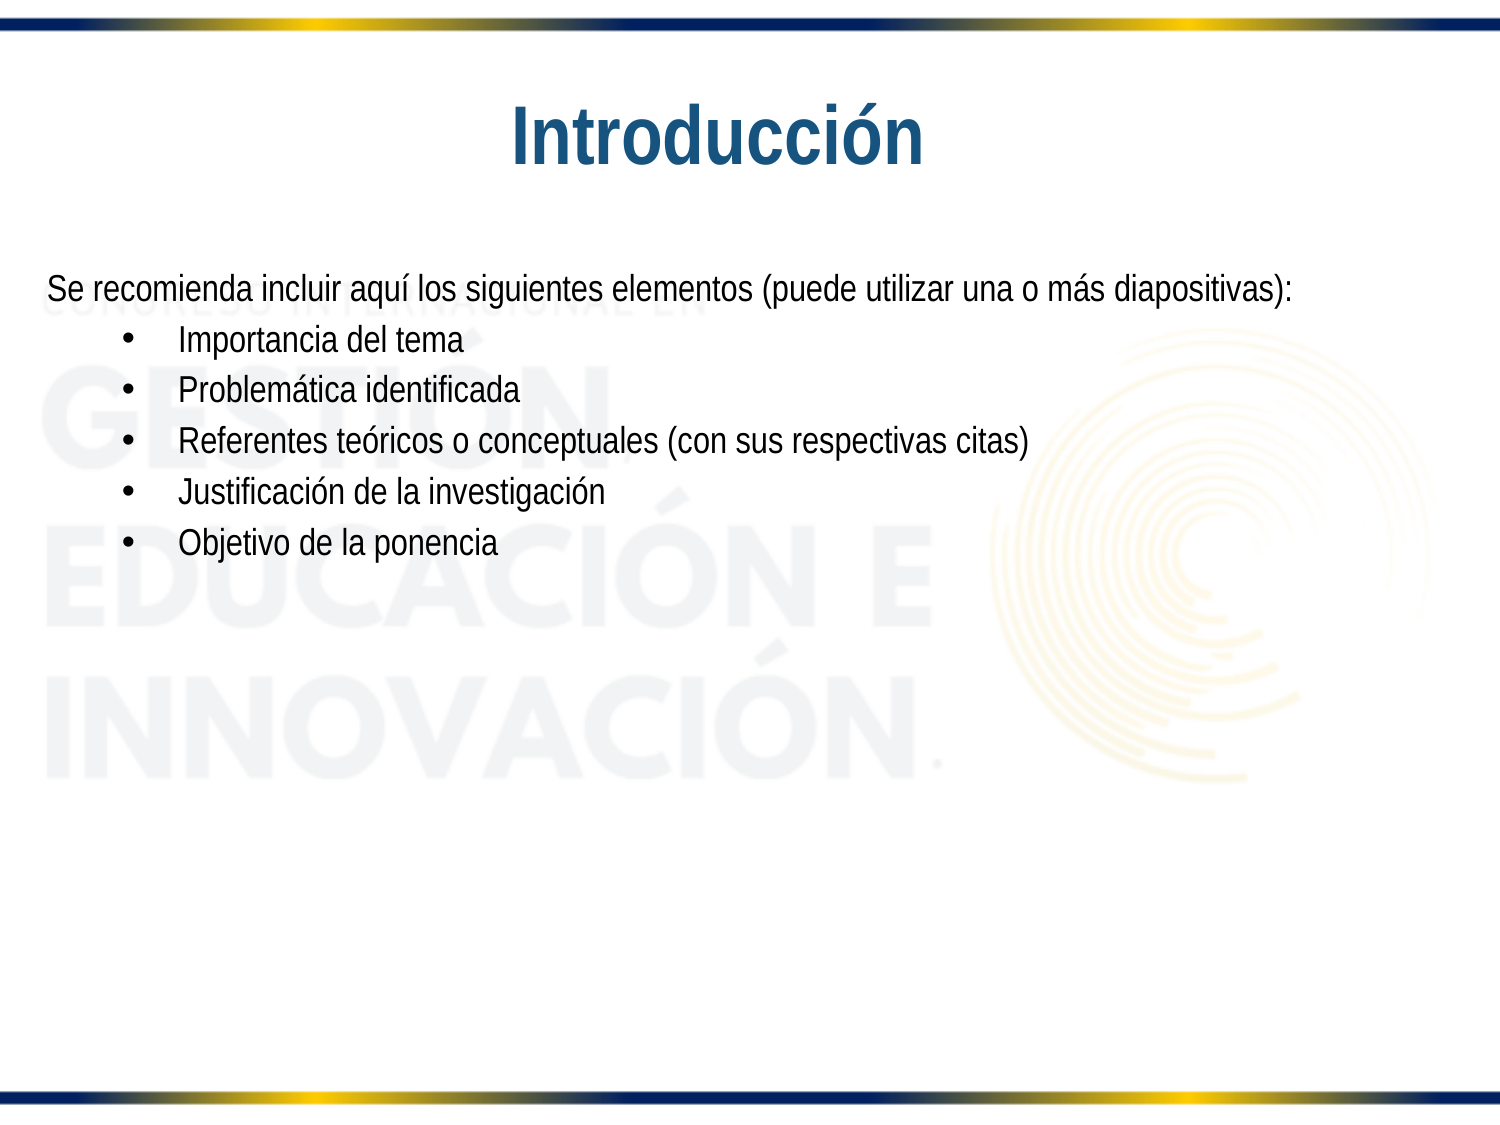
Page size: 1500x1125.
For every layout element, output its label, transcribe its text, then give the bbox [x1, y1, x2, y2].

text_box Se recomienda incluir aquí los siguientes elementos (puede utilizar una o más diapositivas): Importancia del tema Problemática identificada Referentes teóricos o conceptuales (con sus respectivas citas) Justificación de la investigación Objetivo de la ponencia [31, 261, 1469, 884]
title Introducción [203, 62, 1234, 190]
picture [0, 0, 1500, 1125]
